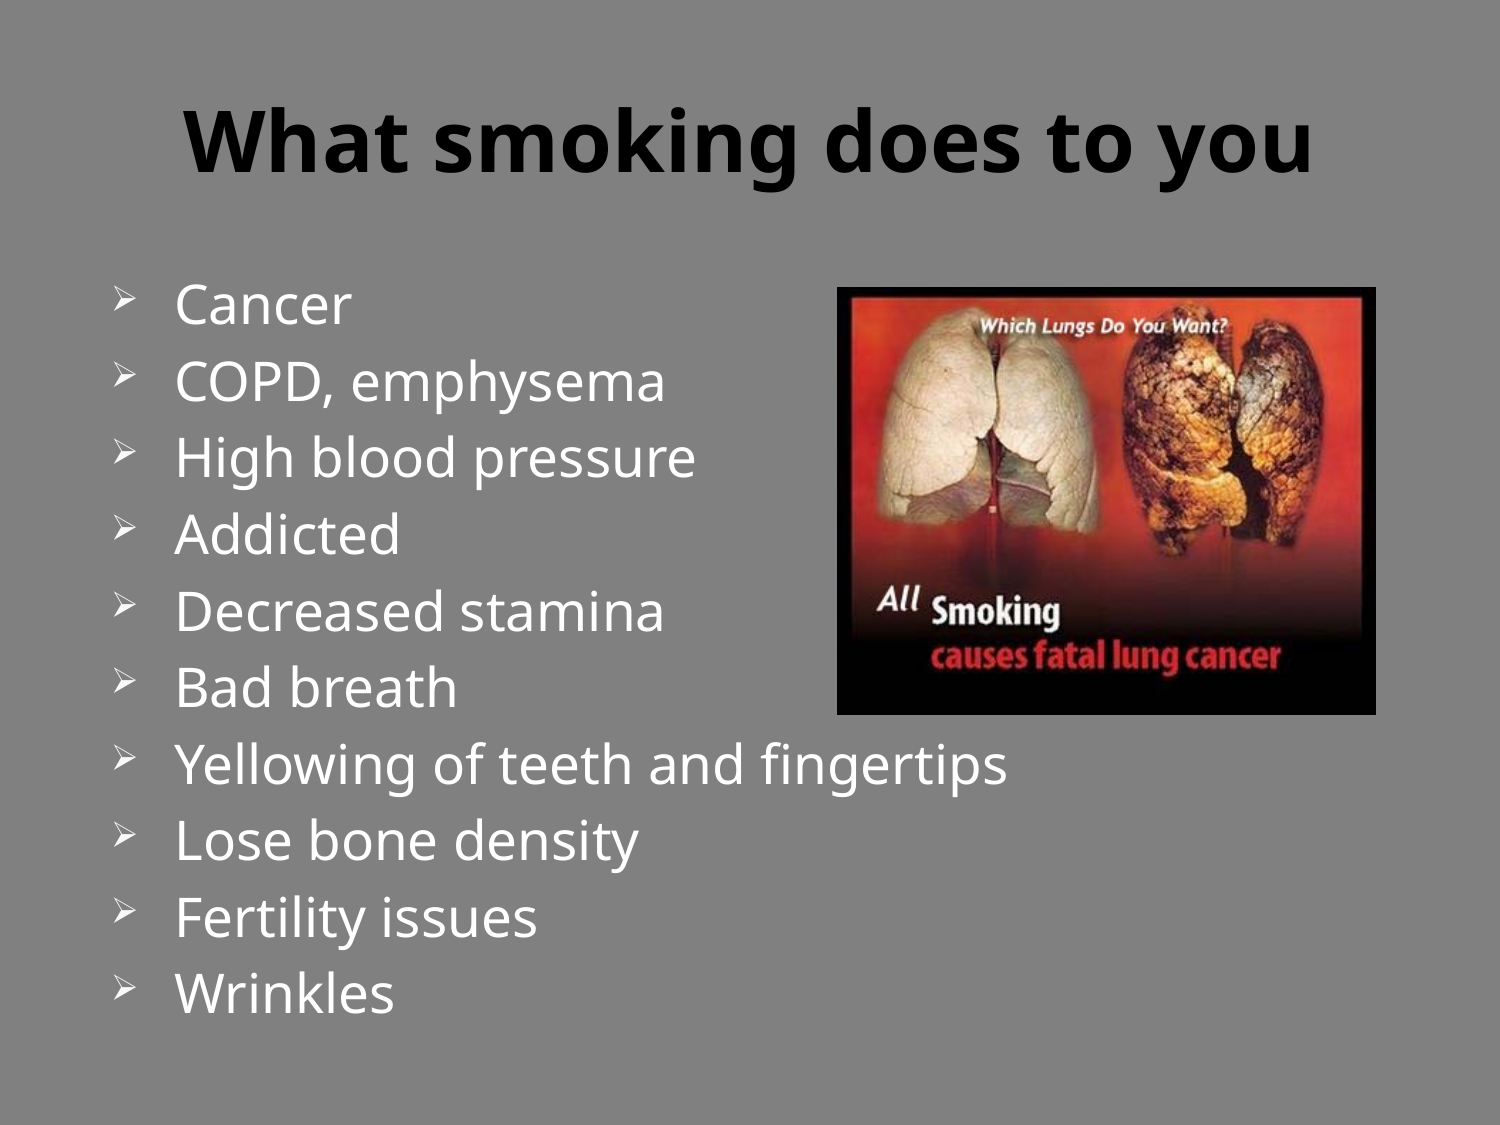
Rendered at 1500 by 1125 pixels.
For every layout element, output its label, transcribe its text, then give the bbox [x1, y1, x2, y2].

list Cancer COPD, emphysema High blood pressure Addicted Decreased stamina Bad breath Yellowing of teeth and fingertips Lose bone density Fertility issues Wrinkles [75, 262, 1425, 1035]
title What smoking does to you [75, 45, 1425, 233]
picture [837, 287, 1376, 715]
